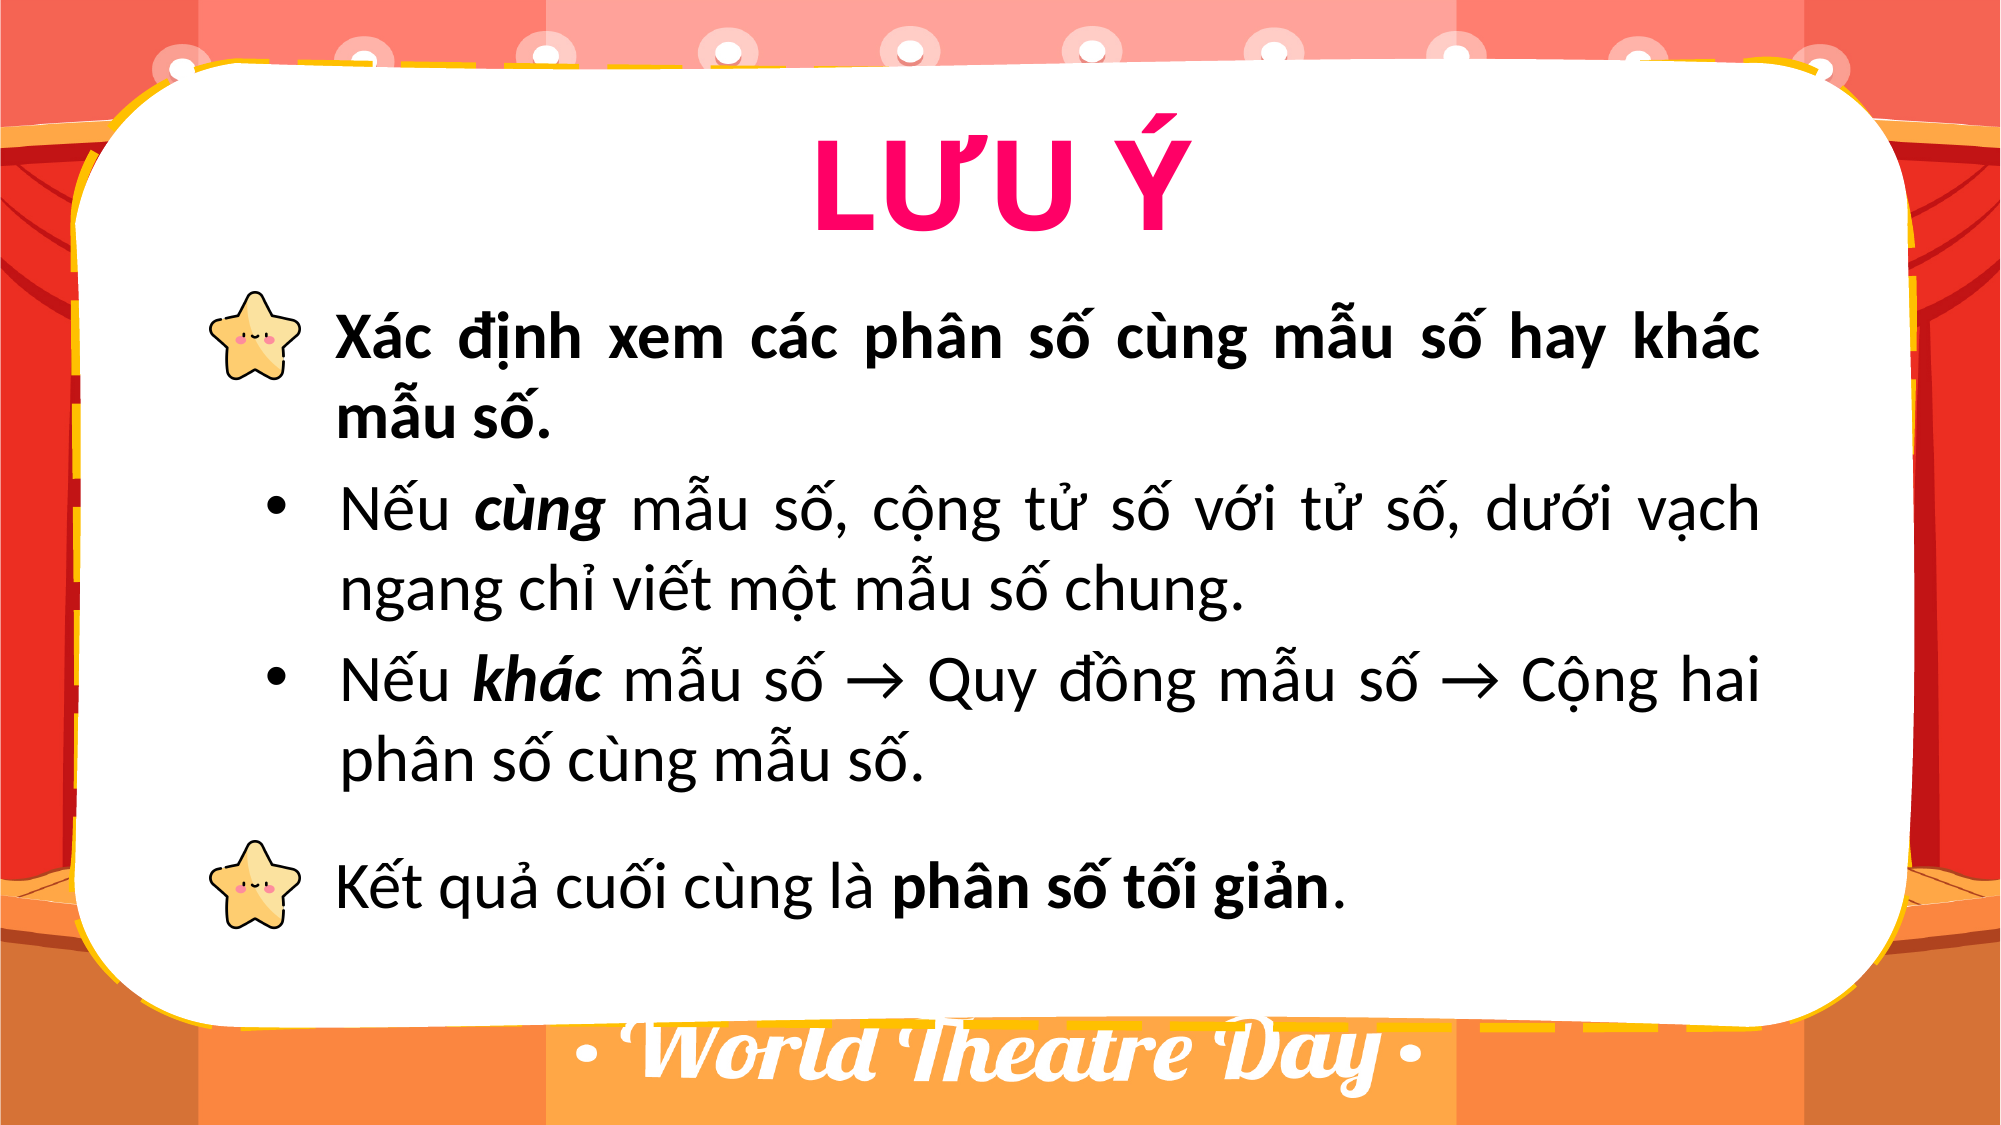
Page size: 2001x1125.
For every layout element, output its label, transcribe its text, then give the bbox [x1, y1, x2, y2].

text_box Xác định xem các phân số cùng mẫu số hay khác mẫu số. [320, 285, 1778, 456]
text_box [72, 58, 1915, 1029]
text_box Kết quả cuối cùng là phân số tối giản. [320, 834, 1778, 929]
picture [0, 0, 2001, 1125]
text_box LƯU Ý [575, 98, 1425, 263]
text_box Nếu cùng mẫu số, cộng tử số với tử số, dưới vạch ngang chỉ viết một mẫu số chung. [250, 456, 1778, 627]
text_box Nếu khác mẫu số → Quy đồng mẫu số → Cộng hai phân số cùng mẫu số. [250, 627, 1778, 803]
